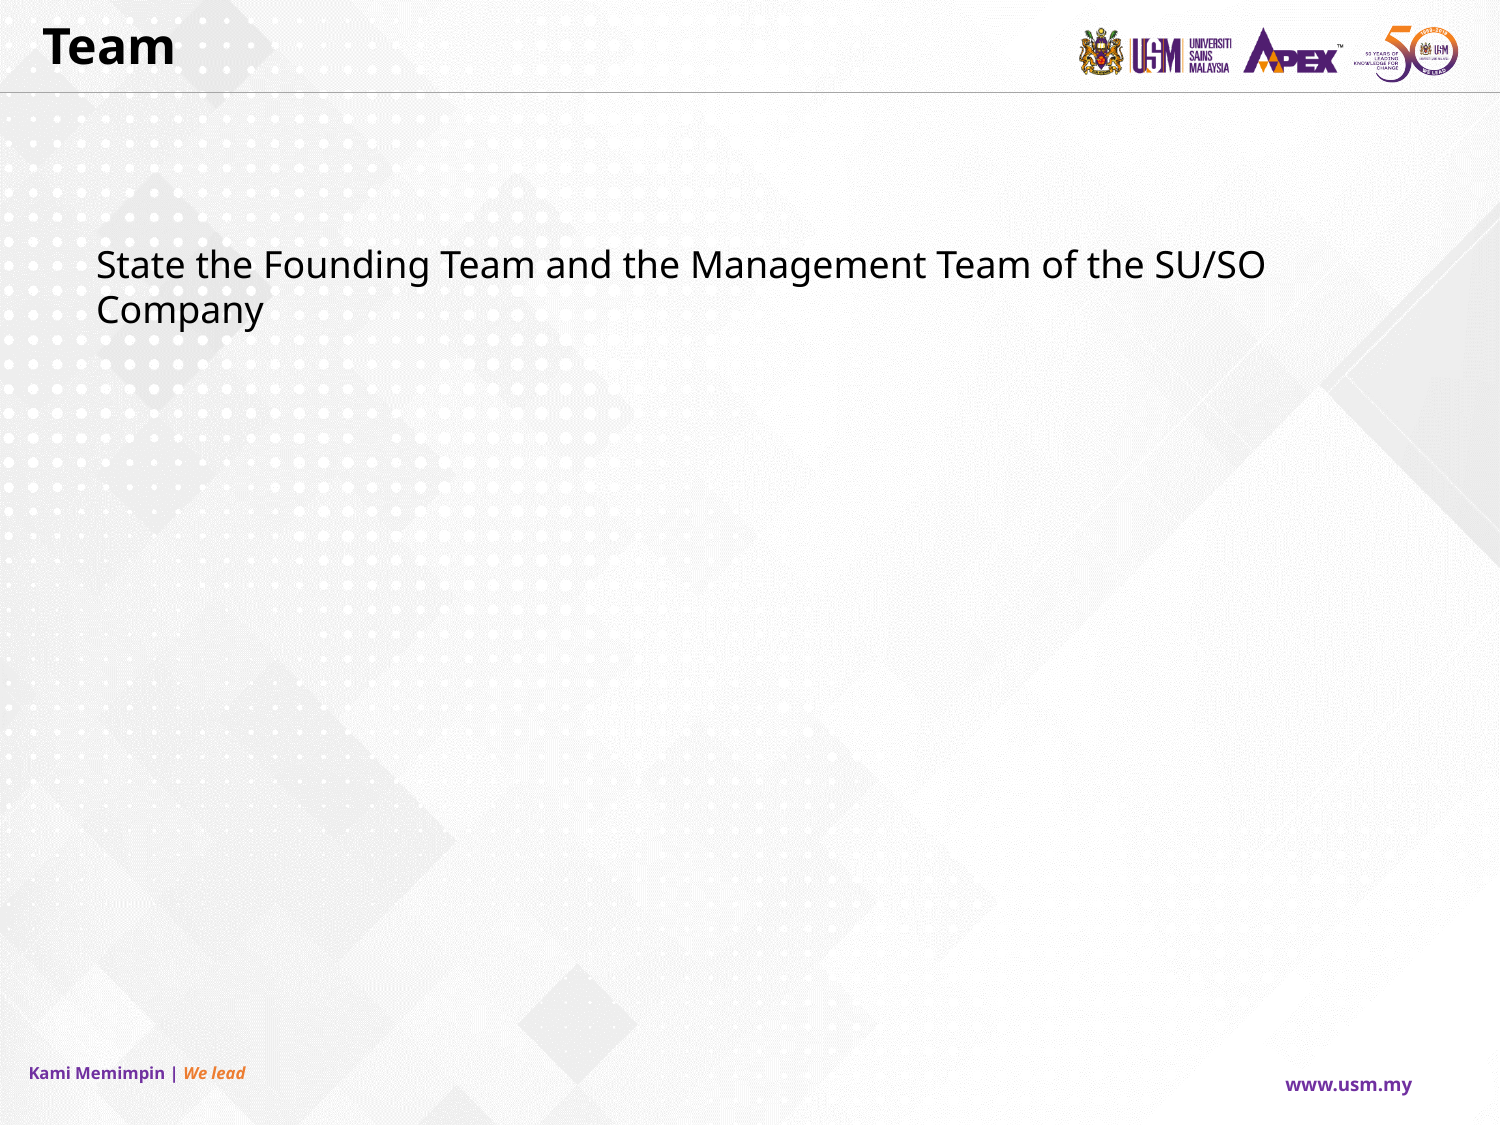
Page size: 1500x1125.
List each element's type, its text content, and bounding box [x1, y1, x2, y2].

picture [0, 93, 1500, 1125]
picture [0, 0, 1500, 92]
text_box State the Founding Team and the Management Team of the SU/SO Company [81, 233, 1420, 339]
text_box Team [27, 7, 1137, 83]
